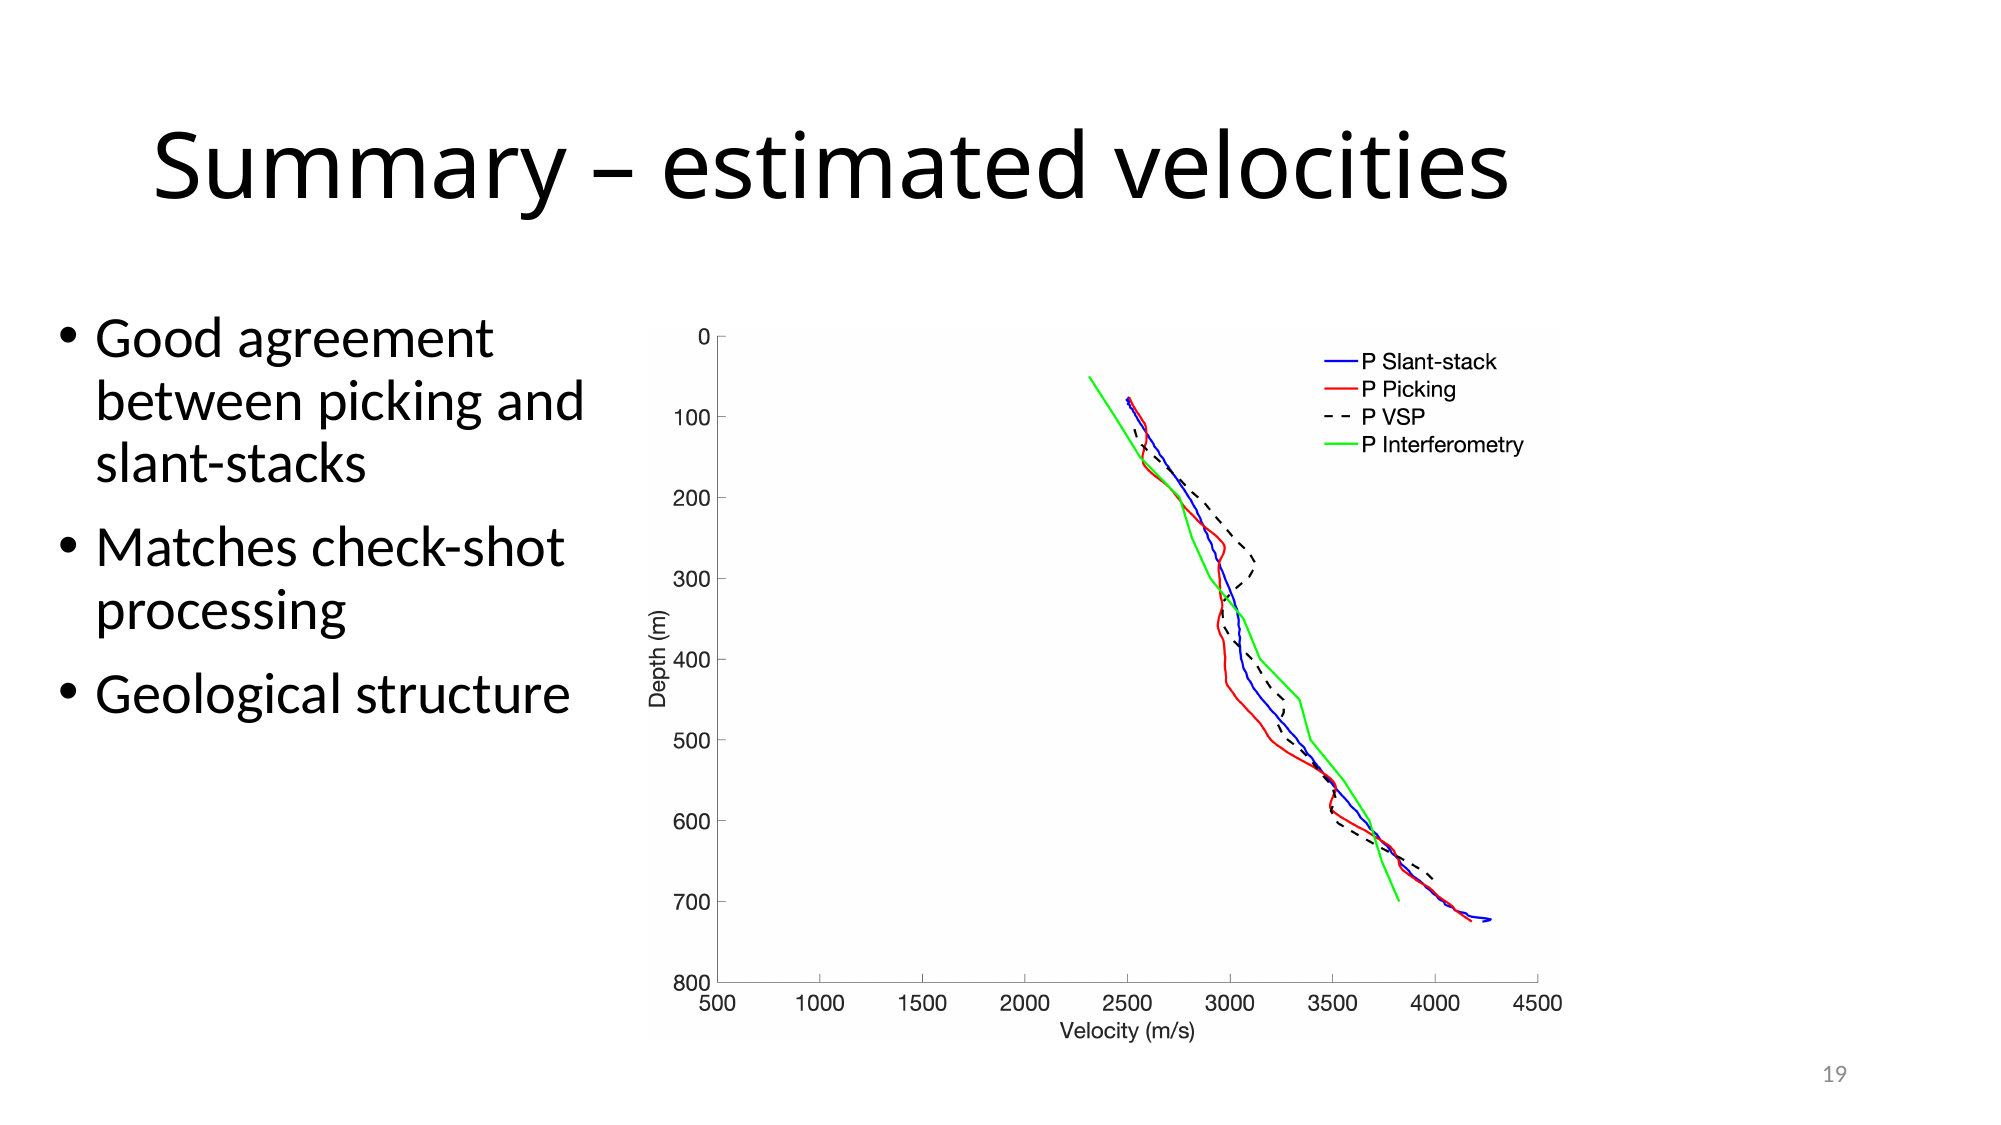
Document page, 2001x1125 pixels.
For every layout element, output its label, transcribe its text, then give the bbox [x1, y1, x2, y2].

text_box Good agreement between picking and slant-stacks Matches check-shot processing Geological structure [43, 299, 649, 1014]
title Summary – estimated velocities [137, 59, 1863, 278]
slide_number 19 [1412, 1042, 1863, 1103]
picture [648, 328, 1562, 1043]
